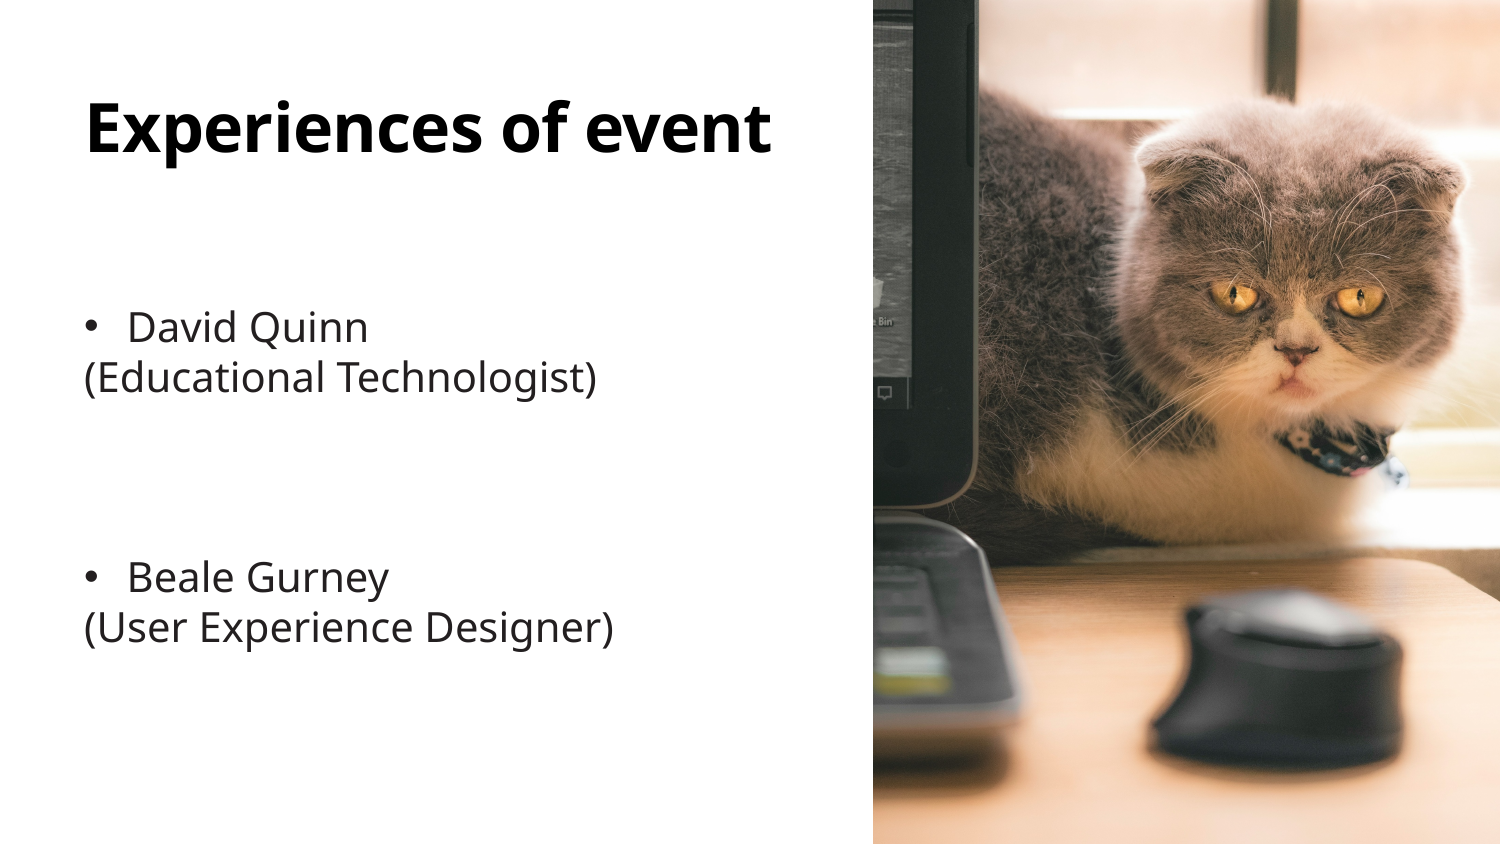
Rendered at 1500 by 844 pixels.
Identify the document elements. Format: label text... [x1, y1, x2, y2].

picture [872, 0, 1500, 844]
title Experiences of event [84, 63, 830, 226]
list David Quinn (Educational Technologist) Beale Gurney (User Experience Designer) [84, 300, 851, 655]
